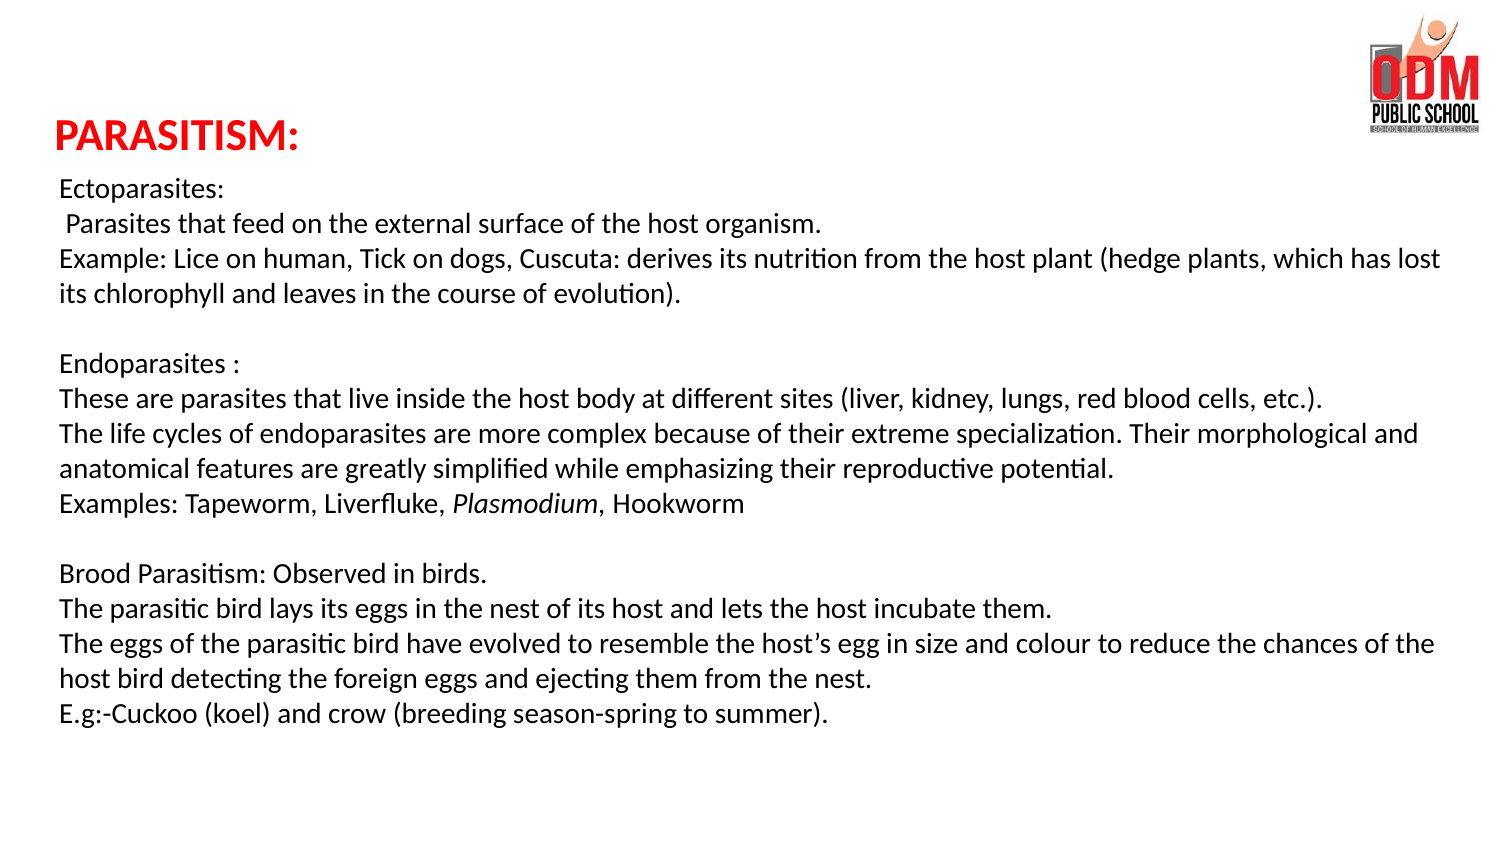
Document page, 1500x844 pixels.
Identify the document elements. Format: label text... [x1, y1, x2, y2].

text_box Ectoparasites: Parasites that feed on the external surface of the host organism. Example: Lice on human, Tick on dogs, Cuscuta: derives its nutrition from the host plant (hedge plants, which has lost its chlorophyll and leaves in the course of evolution). Endoparasites : These are parasites that live inside the host body at different sites (liver, kidney, lungs, red blood cells, etc.). The life cycles of endoparasites are more complex because of their extreme specialization. Their morphological and anatomical features are greatly simplified while emphasizing their reproductive potential. Examples: Tapeworm, Liverfluke, Plasmodium, Hookworm Brood Parasitism: Observed in birds. The parasitic bird lays its eggs in the nest of its host and lets the host incubate them. The eggs of the parasitic bird have evolved to resemble the host’s egg in size and colour to reduce the chances of the host bird detecting the foreign eggs and ejecting them from the nest. E.g:-Cuckoo (koel) and crow (breeding season-spring to summer). [44, 162, 1468, 737]
text_box PARASITISM: [39, 89, 1210, 155]
picture [1347, 0, 1500, 153]
